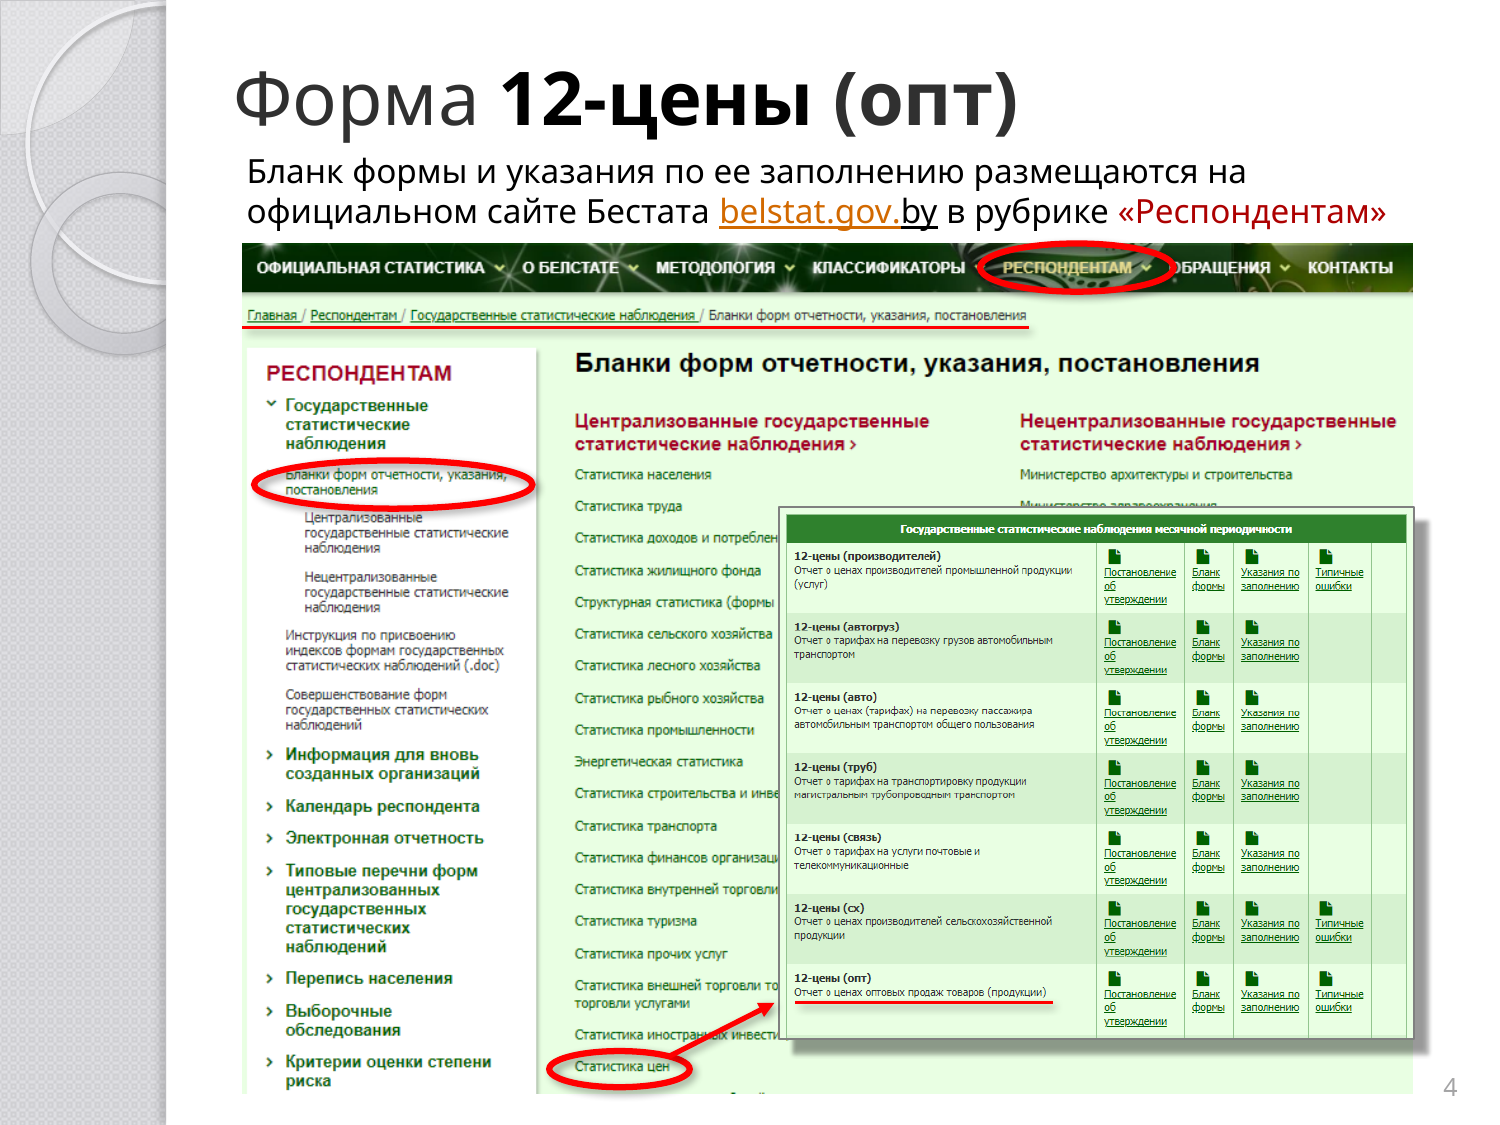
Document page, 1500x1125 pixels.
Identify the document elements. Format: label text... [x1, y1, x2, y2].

slide_number 4 [1413, 1034, 1488, 1113]
list Бланк формы и указания по ее заполнению размещаются на официальном сайте Бестата belstat.gov.by в рубрике «Респондентам» [218, 142, 1466, 256]
text_box Форма 12-цены (опт) [218, 43, 1449, 148]
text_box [241, 243, 1413, 1094]
